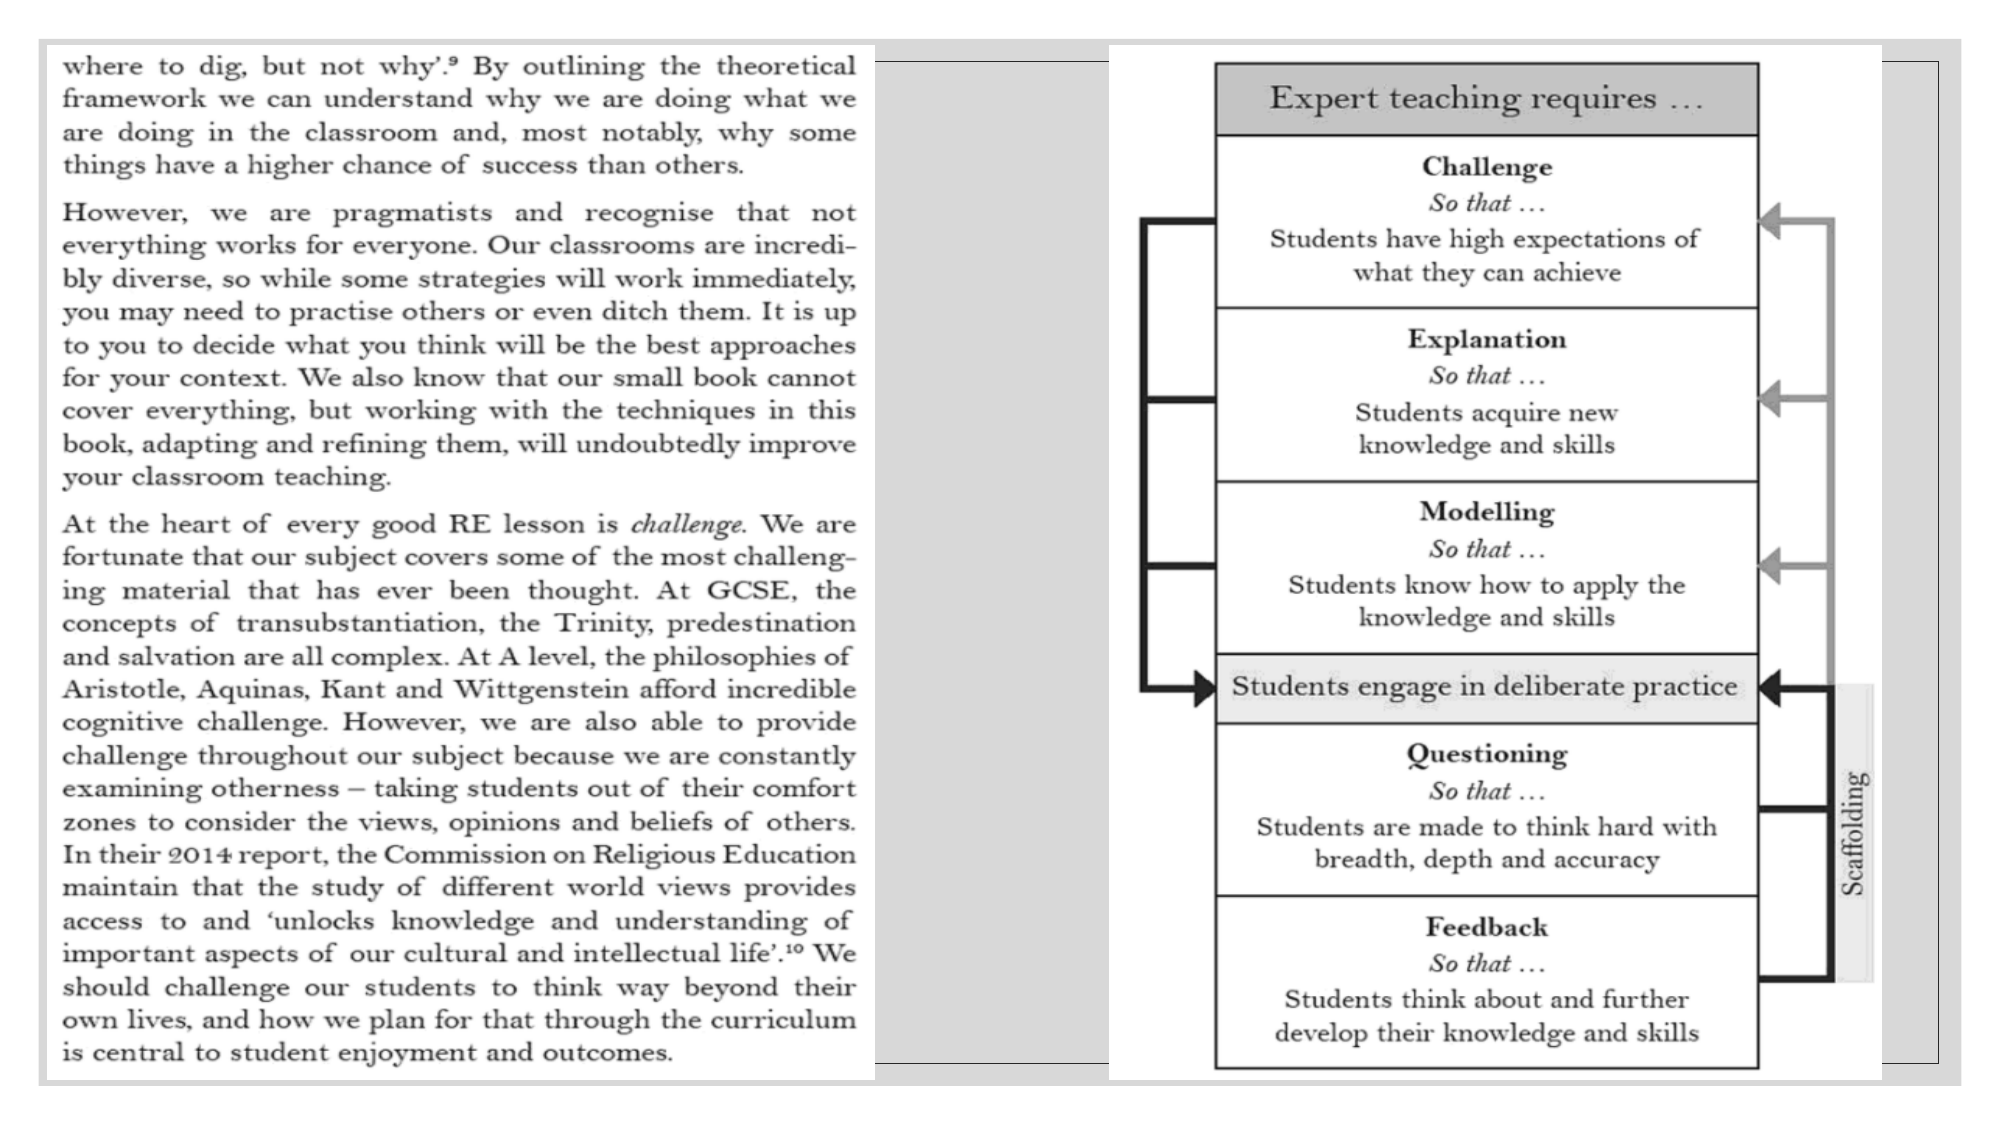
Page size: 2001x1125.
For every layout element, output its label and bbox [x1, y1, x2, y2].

picture [1109, 45, 1882, 1080]
picture [47, 45, 875, 1080]
